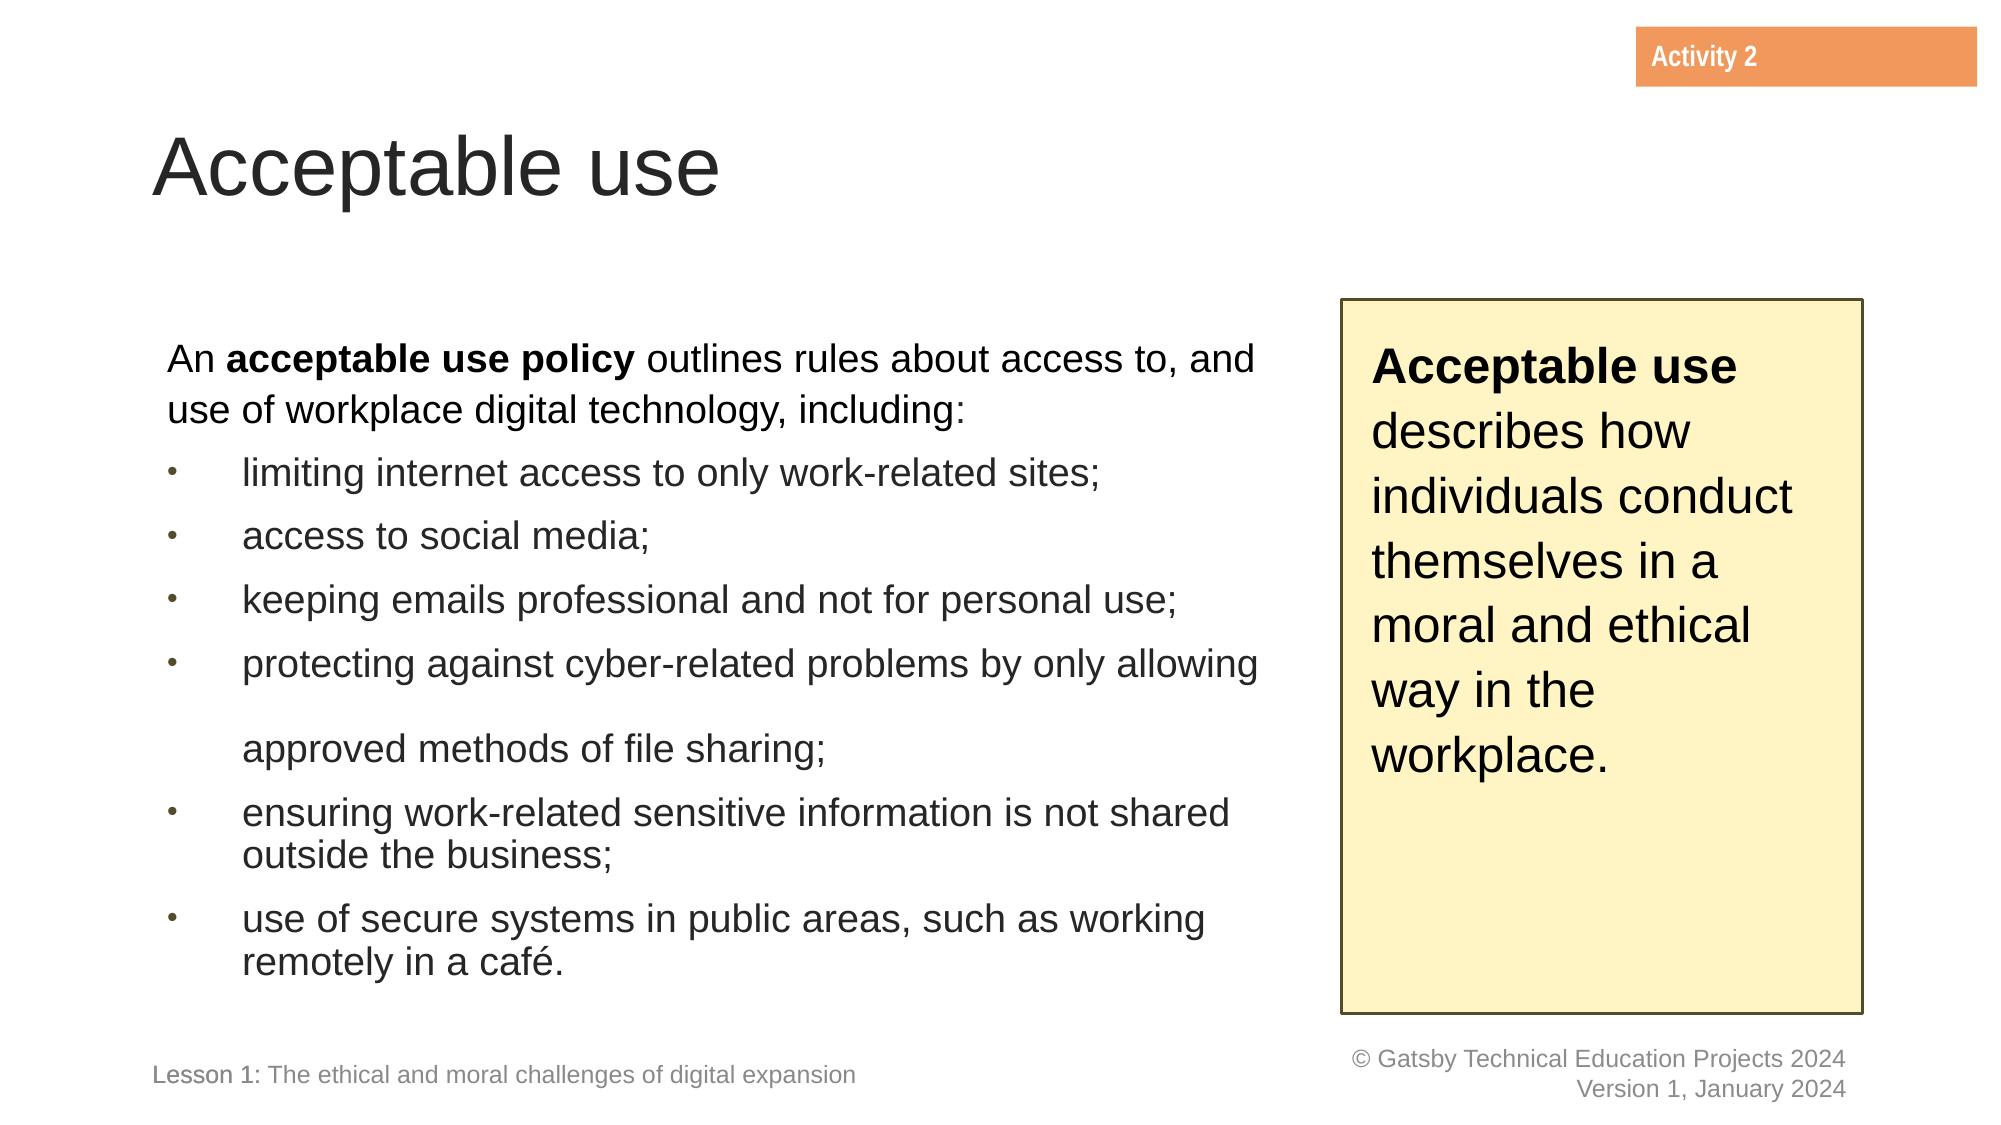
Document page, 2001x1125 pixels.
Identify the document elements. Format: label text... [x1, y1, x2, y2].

list Acceptable use describes how individuals conduct themselves in a moral and ethical way in the workplace. [1340, 298, 1864, 1015]
list An acceptable use policy outlines rules about access to, and use of workplace digital technology, including: limiting internet access to only work-related sites; access to social media; keeping emails professional and not for personal use; protecting against cyber-related problems by only allowing approved methods of file sharing; ensuring work-related sensitive information is not shared outside the business; use of secure systems in public areas, such as working remotely in a café. [137, 299, 1300, 1014]
title Acceptable use [137, 59, 1863, 278]
text_box Lesson 1: The ethical and moral challenges of digital expansion [137, 1042, 906, 1103]
list Activity 2 [1636, 26, 1978, 87]
